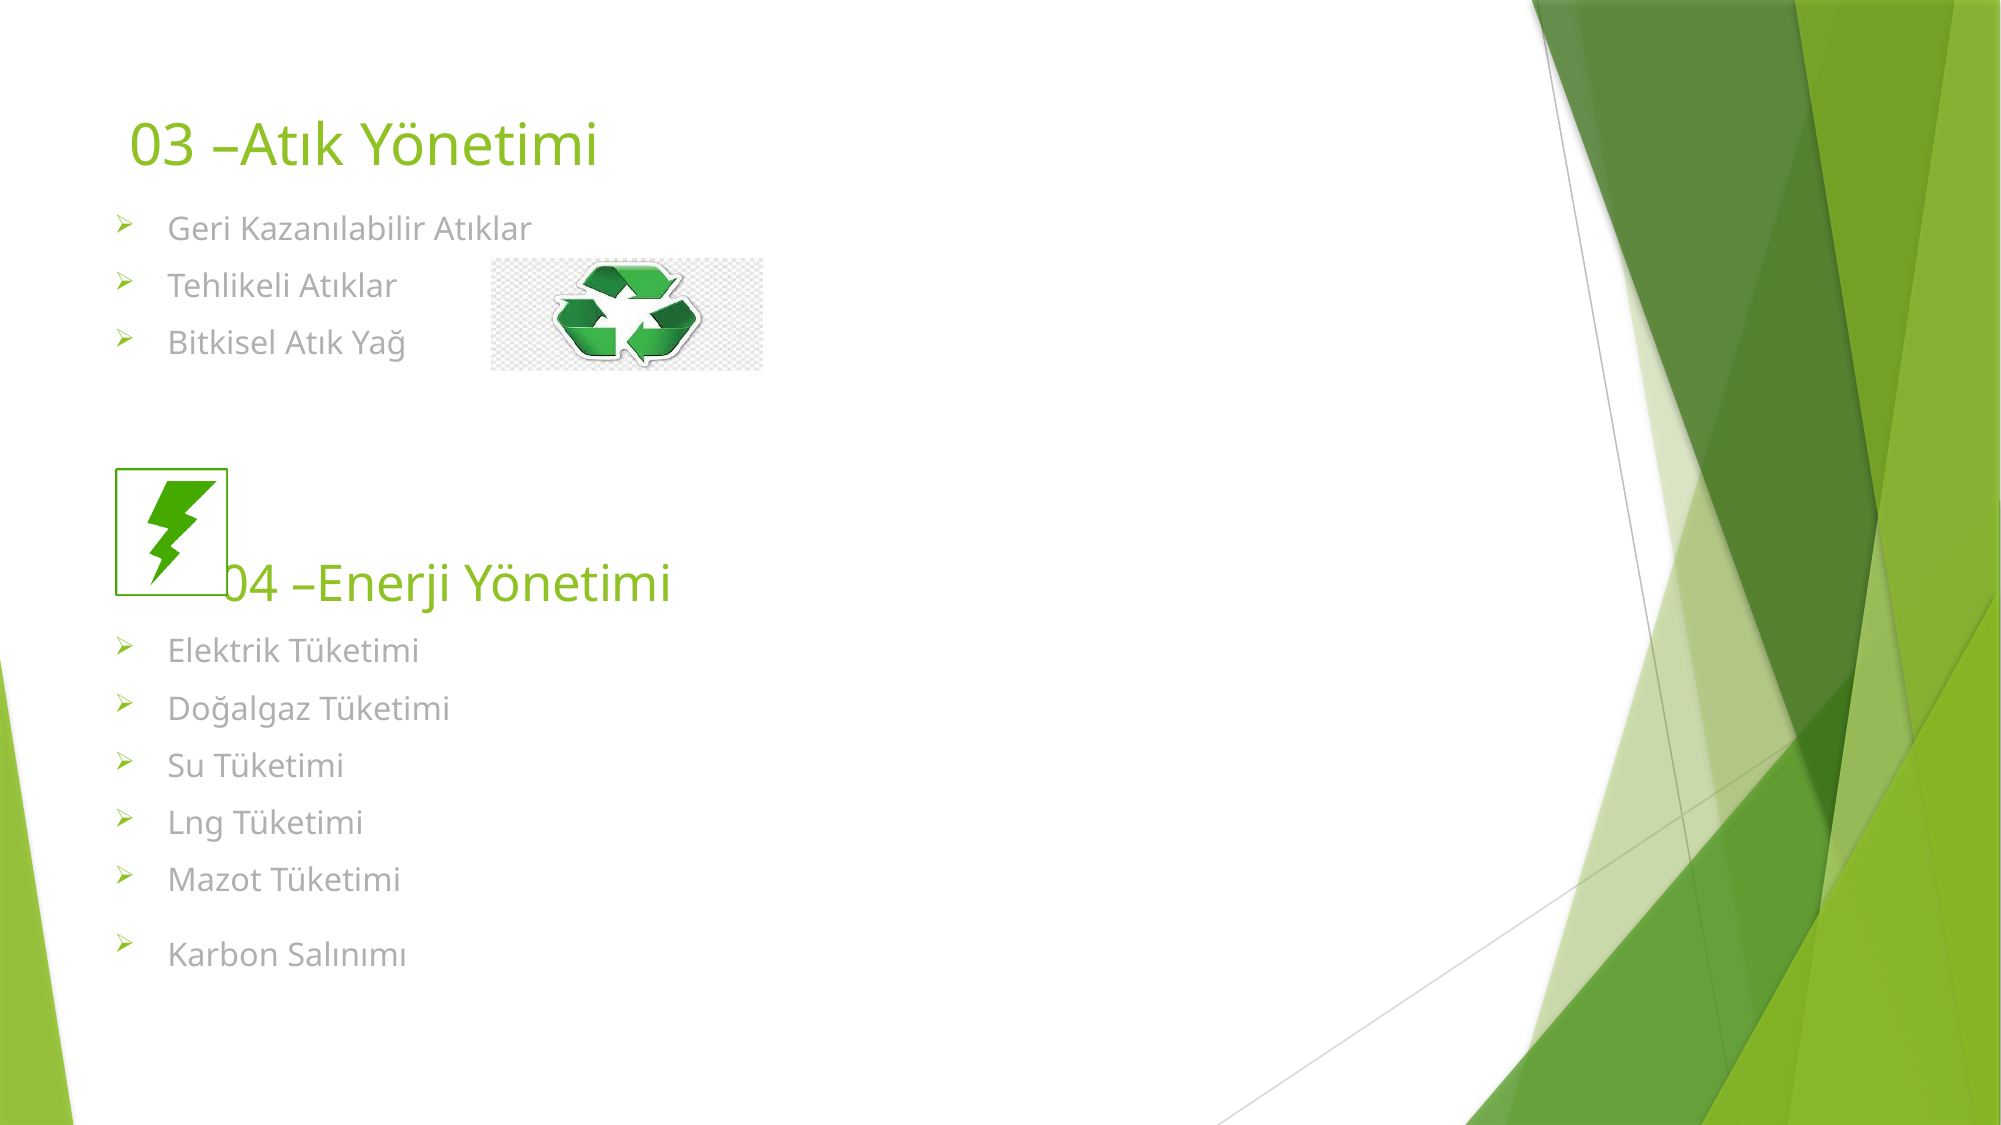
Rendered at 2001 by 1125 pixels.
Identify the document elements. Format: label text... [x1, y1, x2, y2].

list Geri Kazanılabilir Atıklar Tehlikeli Atıklar Bitkisel Atık Yağ 04 –Enerji Yönetimi Elektrik Tüketimi Doğalgaz Tüketimi Su Tüketimi Lng Tüketimi Mazot Tüketimi Karbon Salınımı [99, 200, 1522, 991]
picture [491, 258, 763, 372]
picture [115, 468, 228, 597]
title 03 –Atık Yönetimi [99, 99, 1522, 200]
